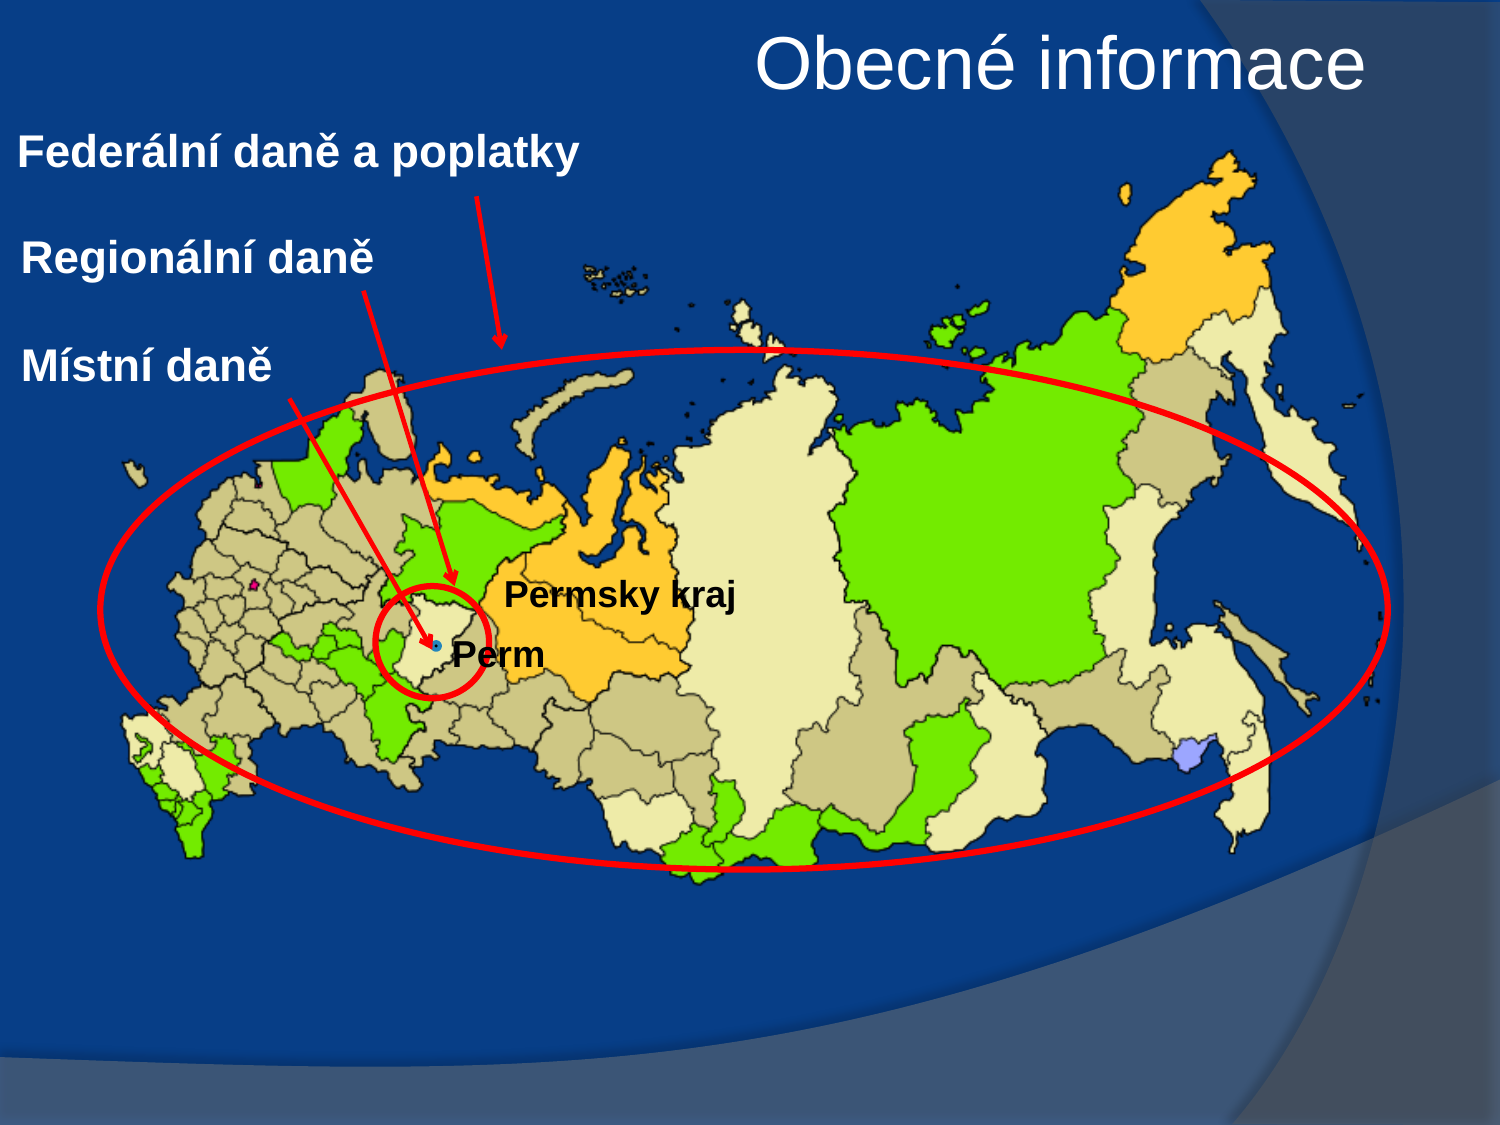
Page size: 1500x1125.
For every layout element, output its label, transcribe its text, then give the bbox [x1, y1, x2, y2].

text_box Federální daně a poplatky [2, 114, 628, 229]
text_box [476, 195, 503, 350]
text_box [288, 398, 433, 650]
text_box Obecné informace [259, 6, 1382, 112]
text_box Regionální daně [5, 220, 89, 290]
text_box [363, 290, 455, 587]
text_box Místní daně [6, 327, 89, 398]
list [97, 148, 1425, 916]
